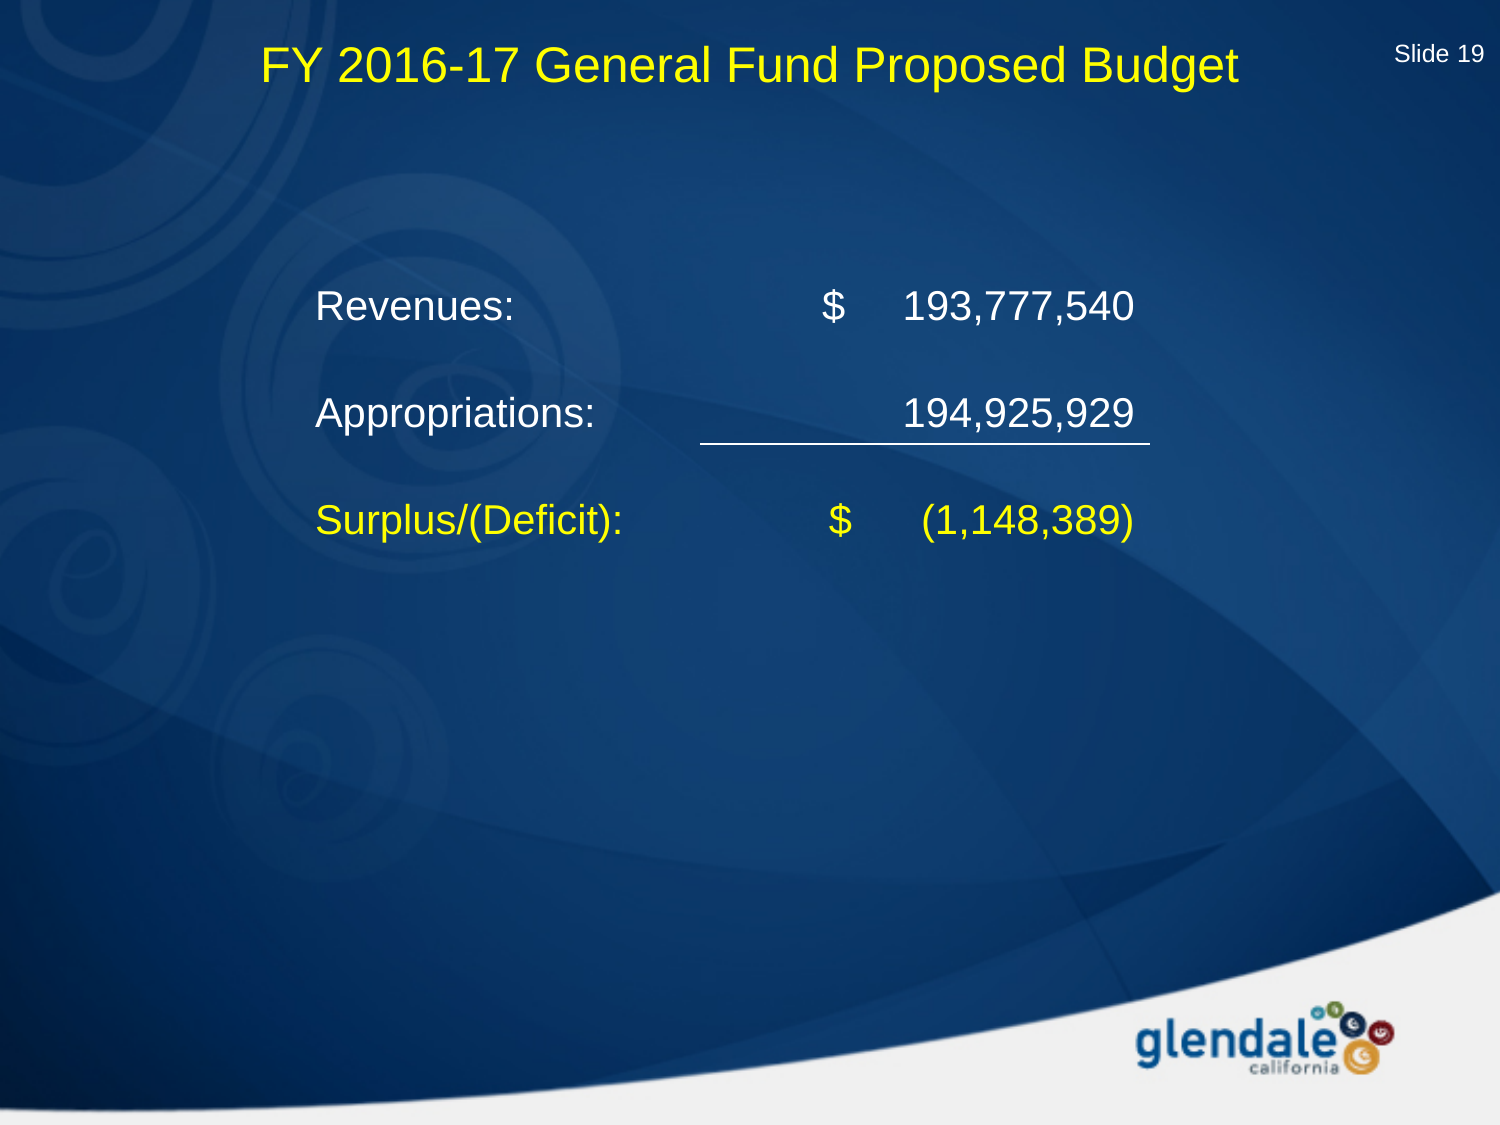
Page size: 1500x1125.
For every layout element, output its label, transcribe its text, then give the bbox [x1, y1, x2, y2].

table_cell Surplus/(Deficit): [300, 444, 700, 551]
table_cell Appropriations: [300, 337, 700, 444]
table_cell 194,925,929 [700, 337, 1150, 443]
slide_number Slide 19 [1149, 0, 1500, 75]
table_cell $ (1,148,389) [700, 445, 1150, 551]
table_header Revenues: [300, 275, 700, 337]
table_header $ 193,777,540 [700, 275, 1150, 337]
text_box FY 2016-17 General Fund Proposed Budget [50, 37, 1450, 138]
picture [0, 0, 1500, 1125]
